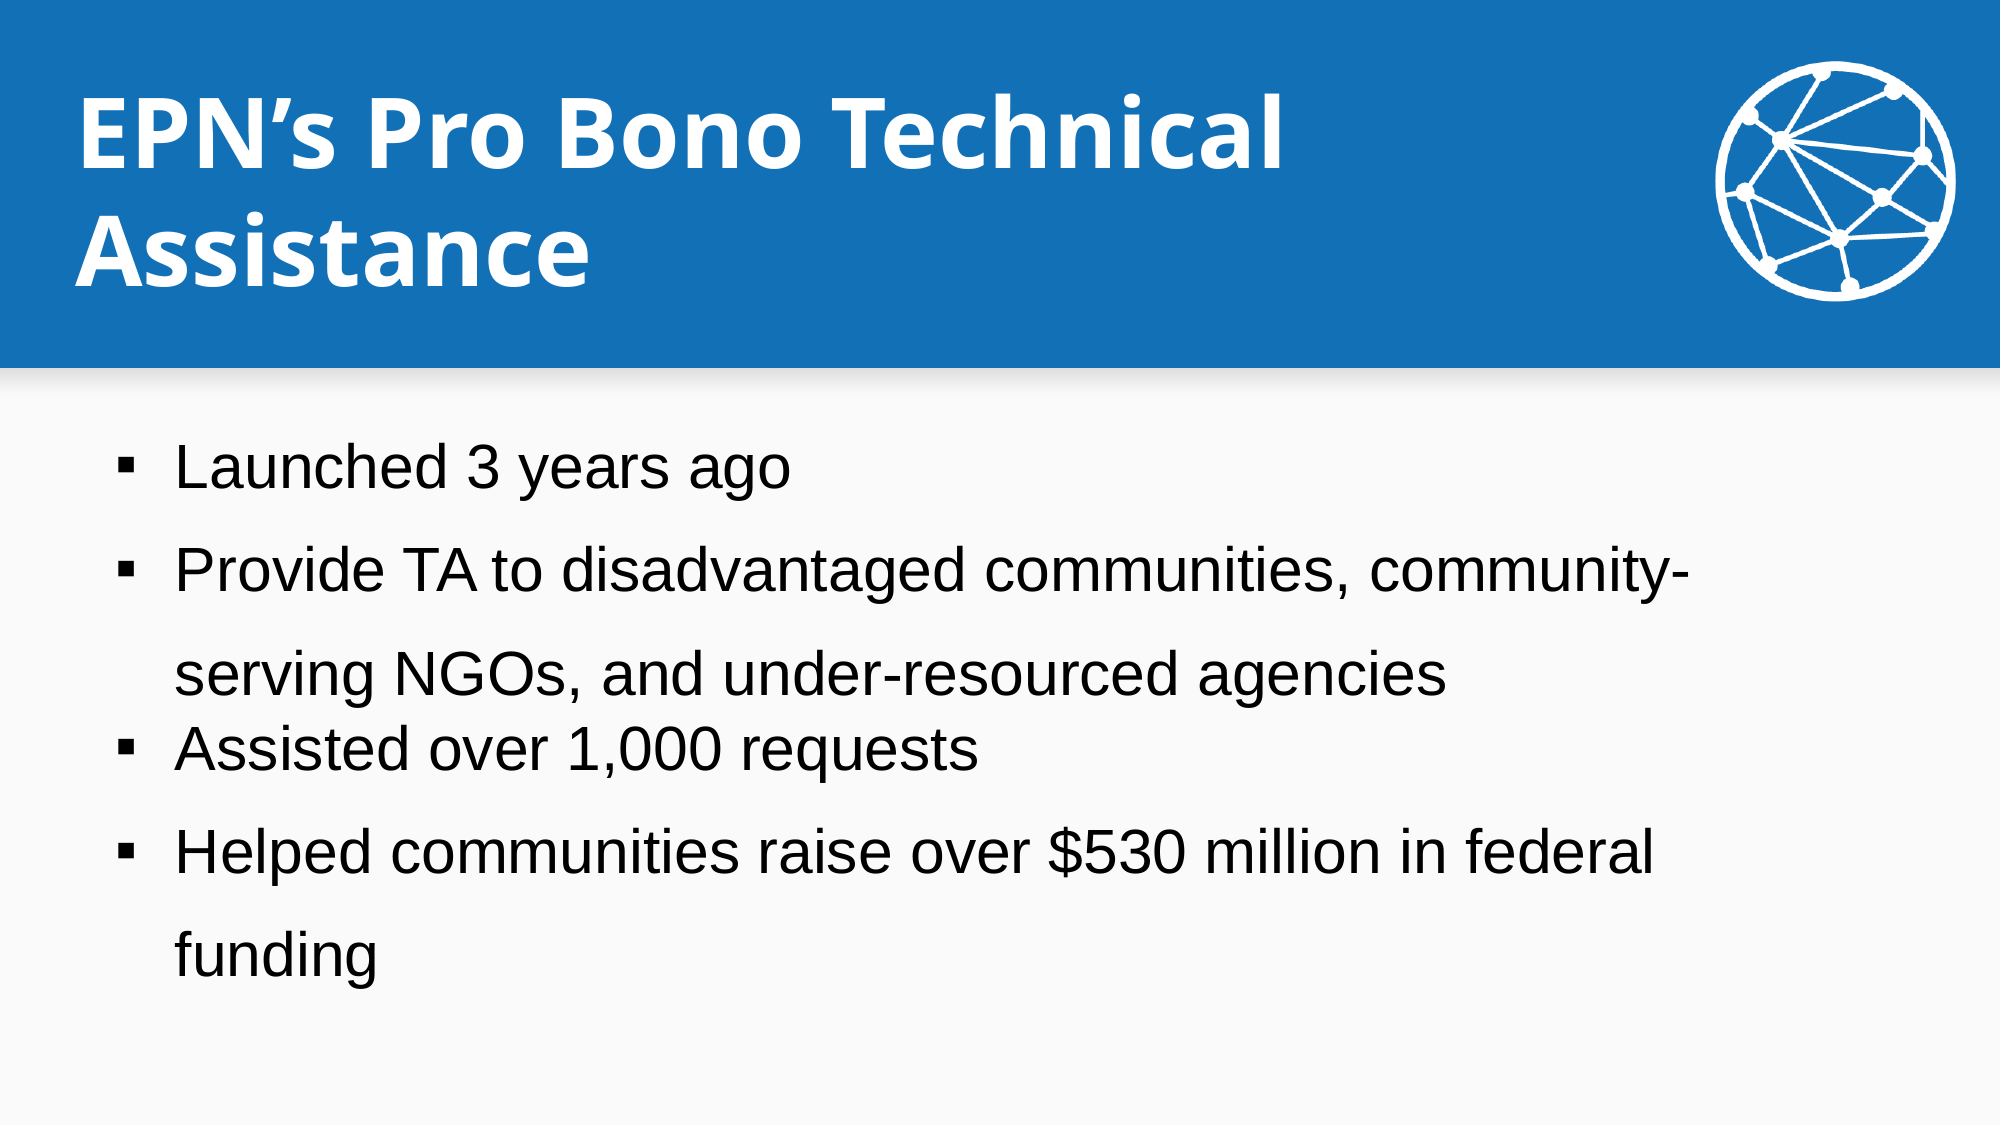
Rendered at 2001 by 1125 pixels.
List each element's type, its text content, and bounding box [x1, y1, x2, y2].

picture [1637, 0, 2000, 380]
title EPN’s Pro Bono Technical Assistance [55, 157, 1632, 326]
text_box Launched 3 years ago Provide TA to disadvantaged communities, community-serving NGOs, and under-resourced agencies Assisted over 1,000 requests Helped communities raise over $530 million in federal funding [98, 418, 1902, 997]
